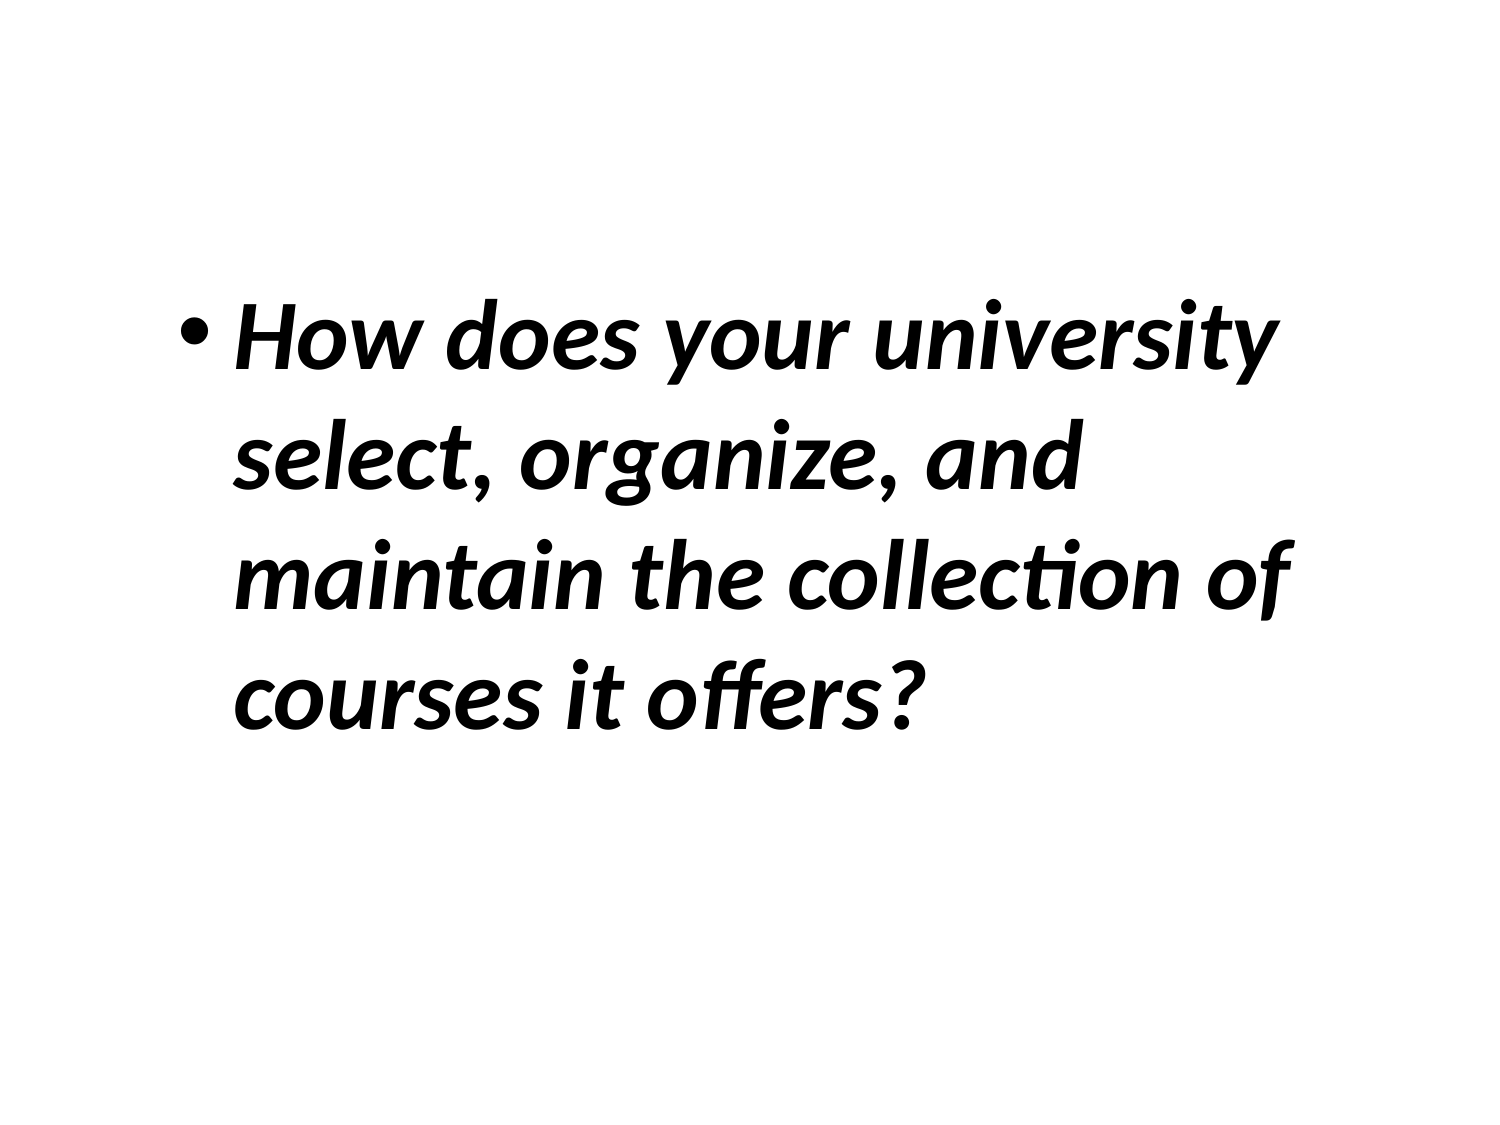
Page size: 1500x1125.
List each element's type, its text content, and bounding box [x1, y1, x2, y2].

list How does your university select, organize, and maintain the collection of courses it offers? [162, 262, 1450, 943]
